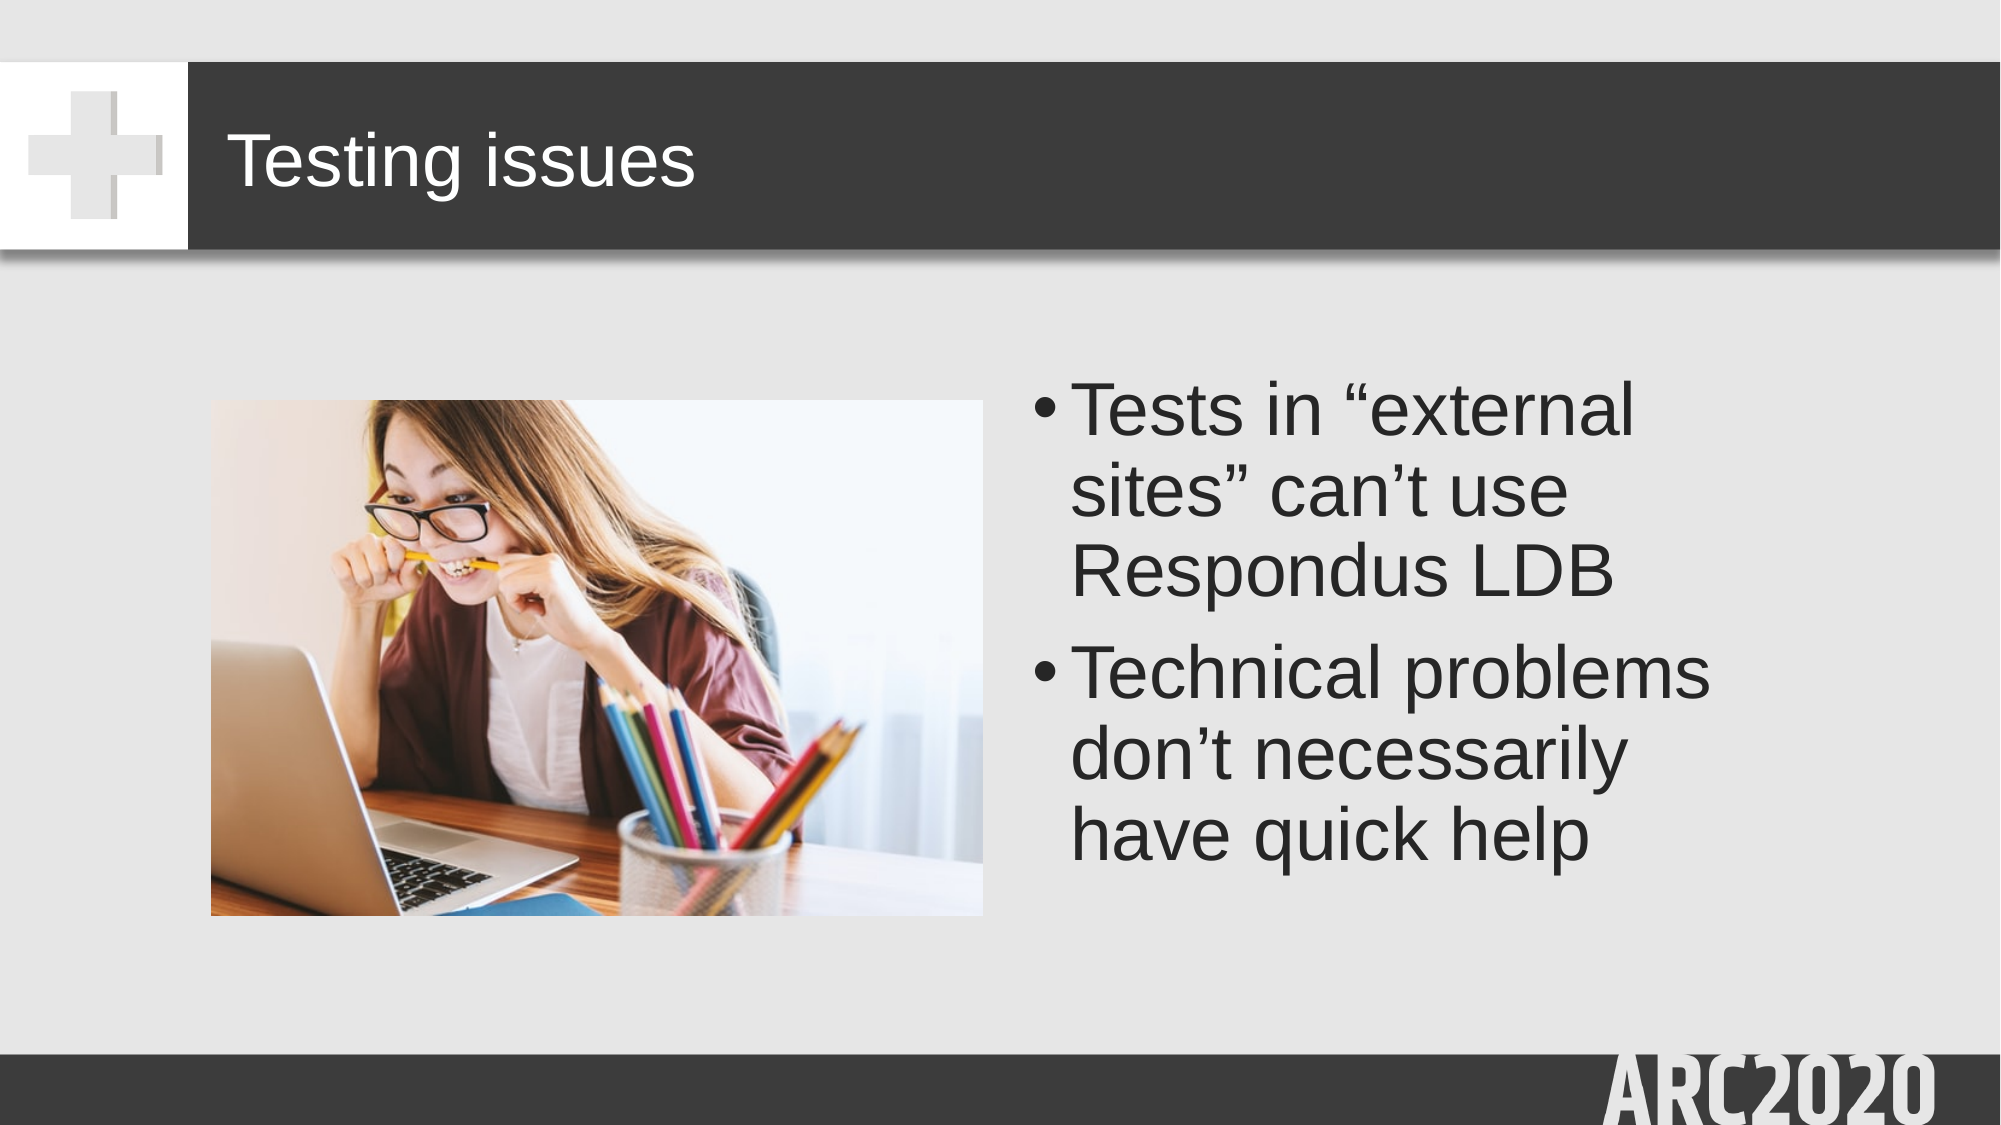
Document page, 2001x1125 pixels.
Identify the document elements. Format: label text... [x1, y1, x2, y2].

title Testing issues [211, 73, 1789, 251]
list Tests in “external sites” can’t use Respondus LDB Technical problems don’t necessarily have quick help [1017, 362, 1789, 954]
picture [0, 0, 2001, 1125]
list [211, 400, 983, 916]
